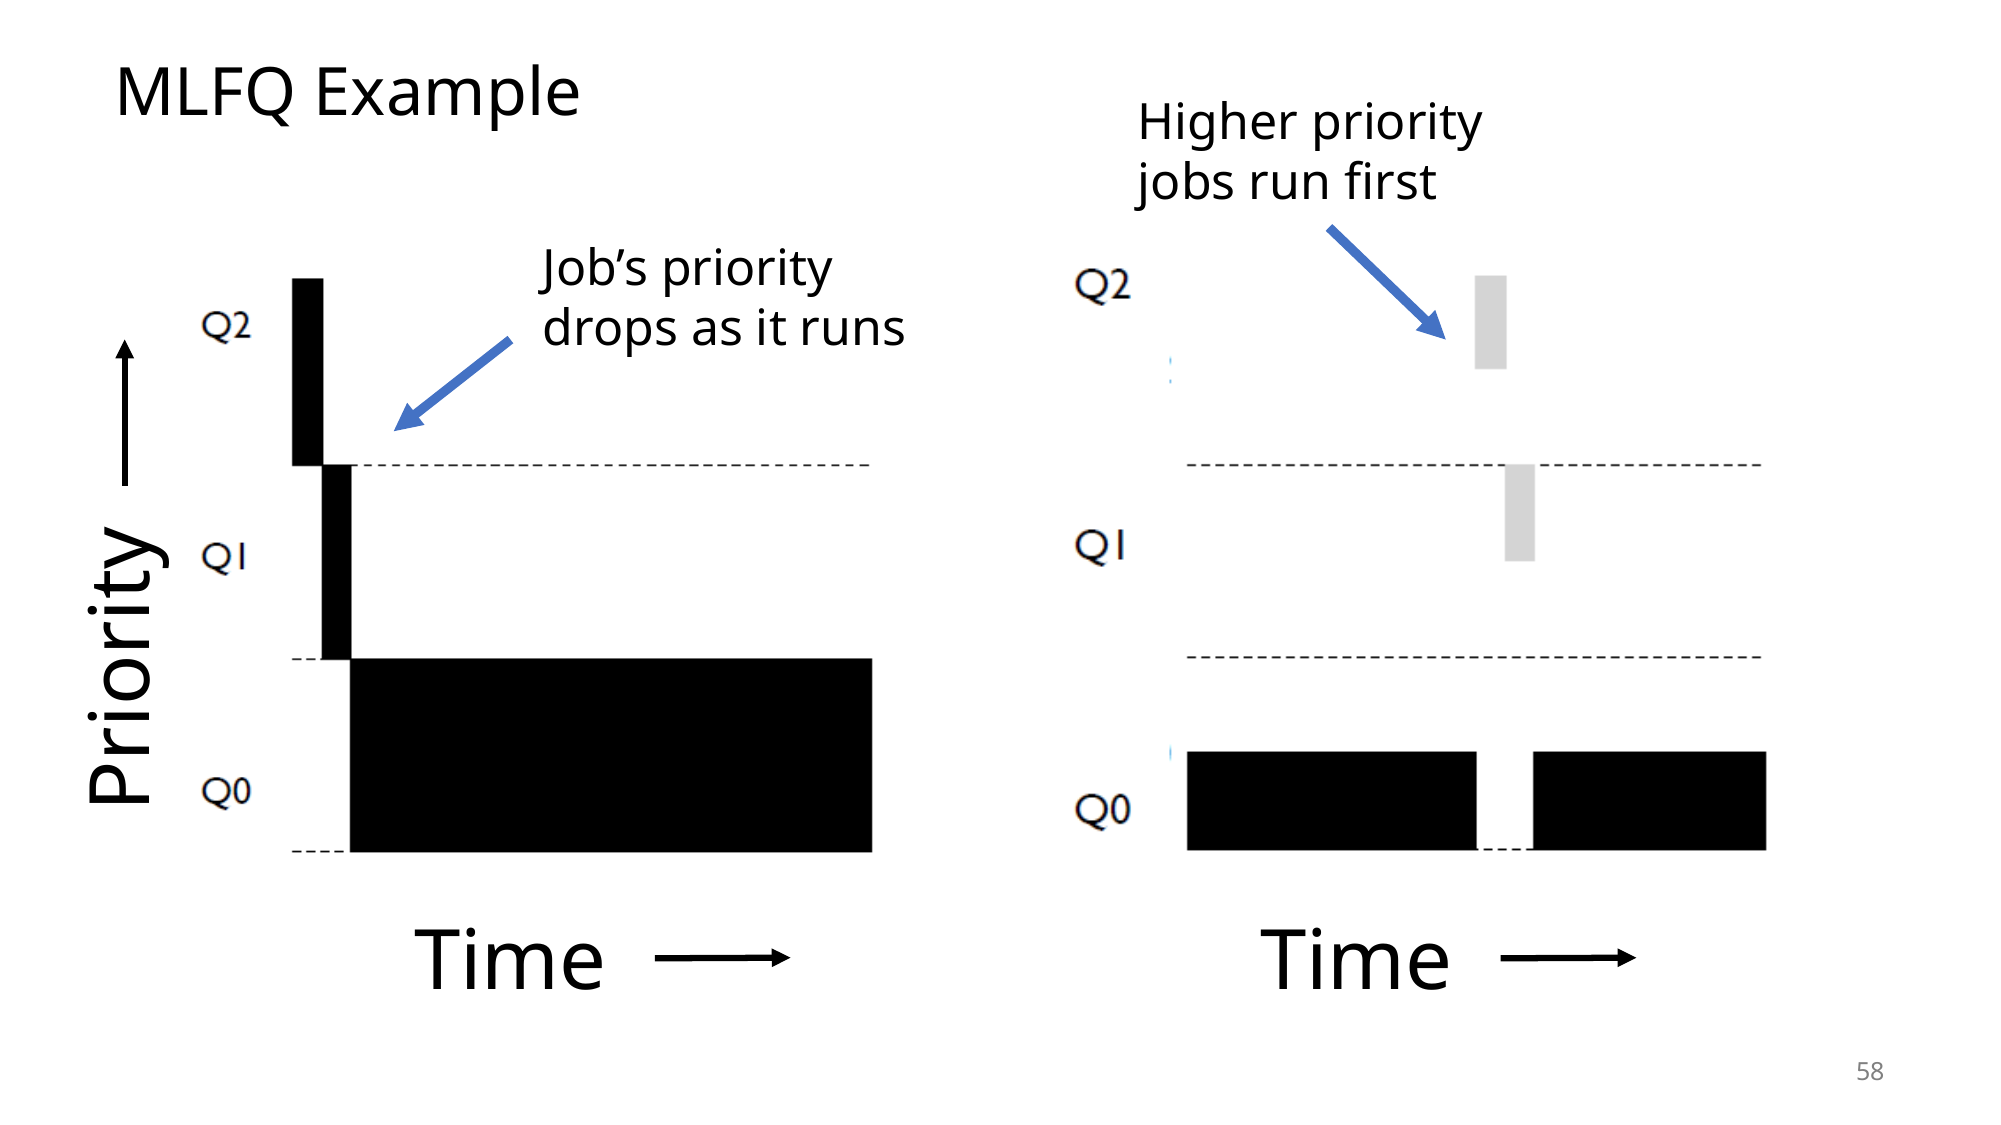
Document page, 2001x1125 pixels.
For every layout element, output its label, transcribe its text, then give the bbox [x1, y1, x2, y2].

title MLFQ Example [99, 37, 1900, 150]
picture [1041, 239, 1786, 869]
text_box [393, 339, 511, 432]
text_box Job’s priority drops as it runs [528, 228, 940, 364]
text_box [1328, 227, 1446, 340]
slide_number 58 [1749, 1042, 1900, 1103]
text_box Priority [59, 510, 174, 829]
text_box Time [244, 899, 777, 1014]
text_box Time [1090, 899, 1622, 1014]
text_box Higher priority jobs run first [1123, 81, 1535, 217]
picture [197, 238, 899, 869]
